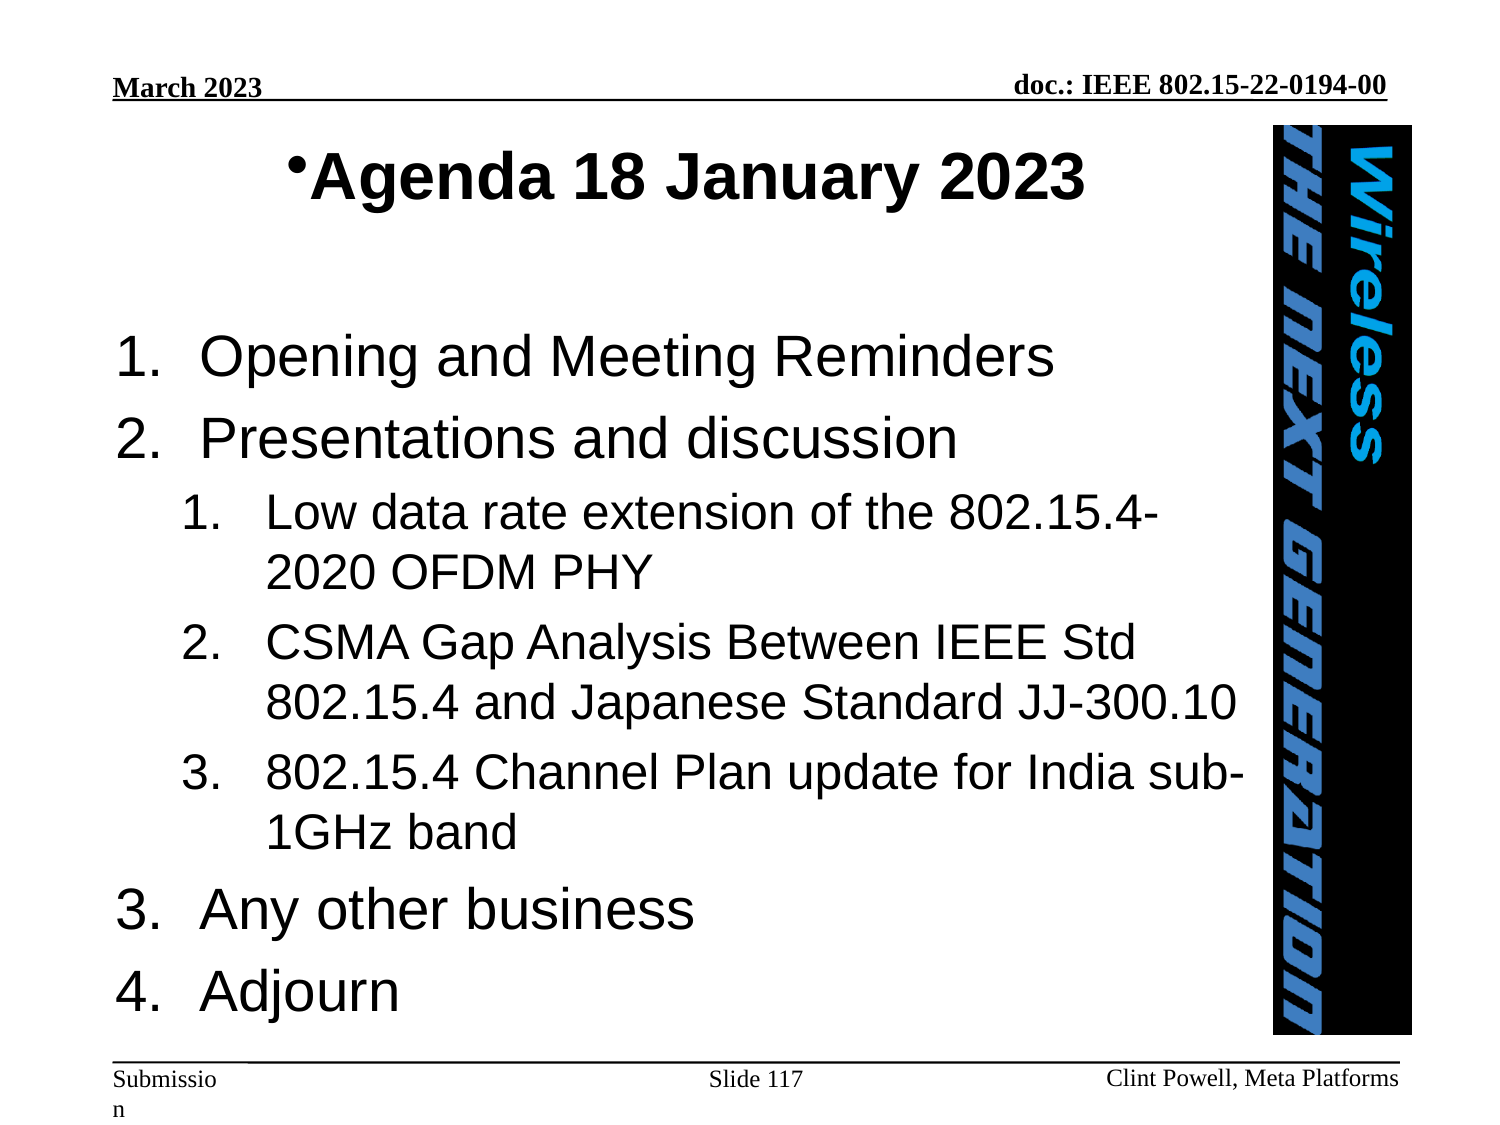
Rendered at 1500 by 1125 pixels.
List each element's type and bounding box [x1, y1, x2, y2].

text_box [668, 1055, 844, 1119]
list [100, 125, 1274, 1076]
picture [1273, 125, 1412, 1036]
